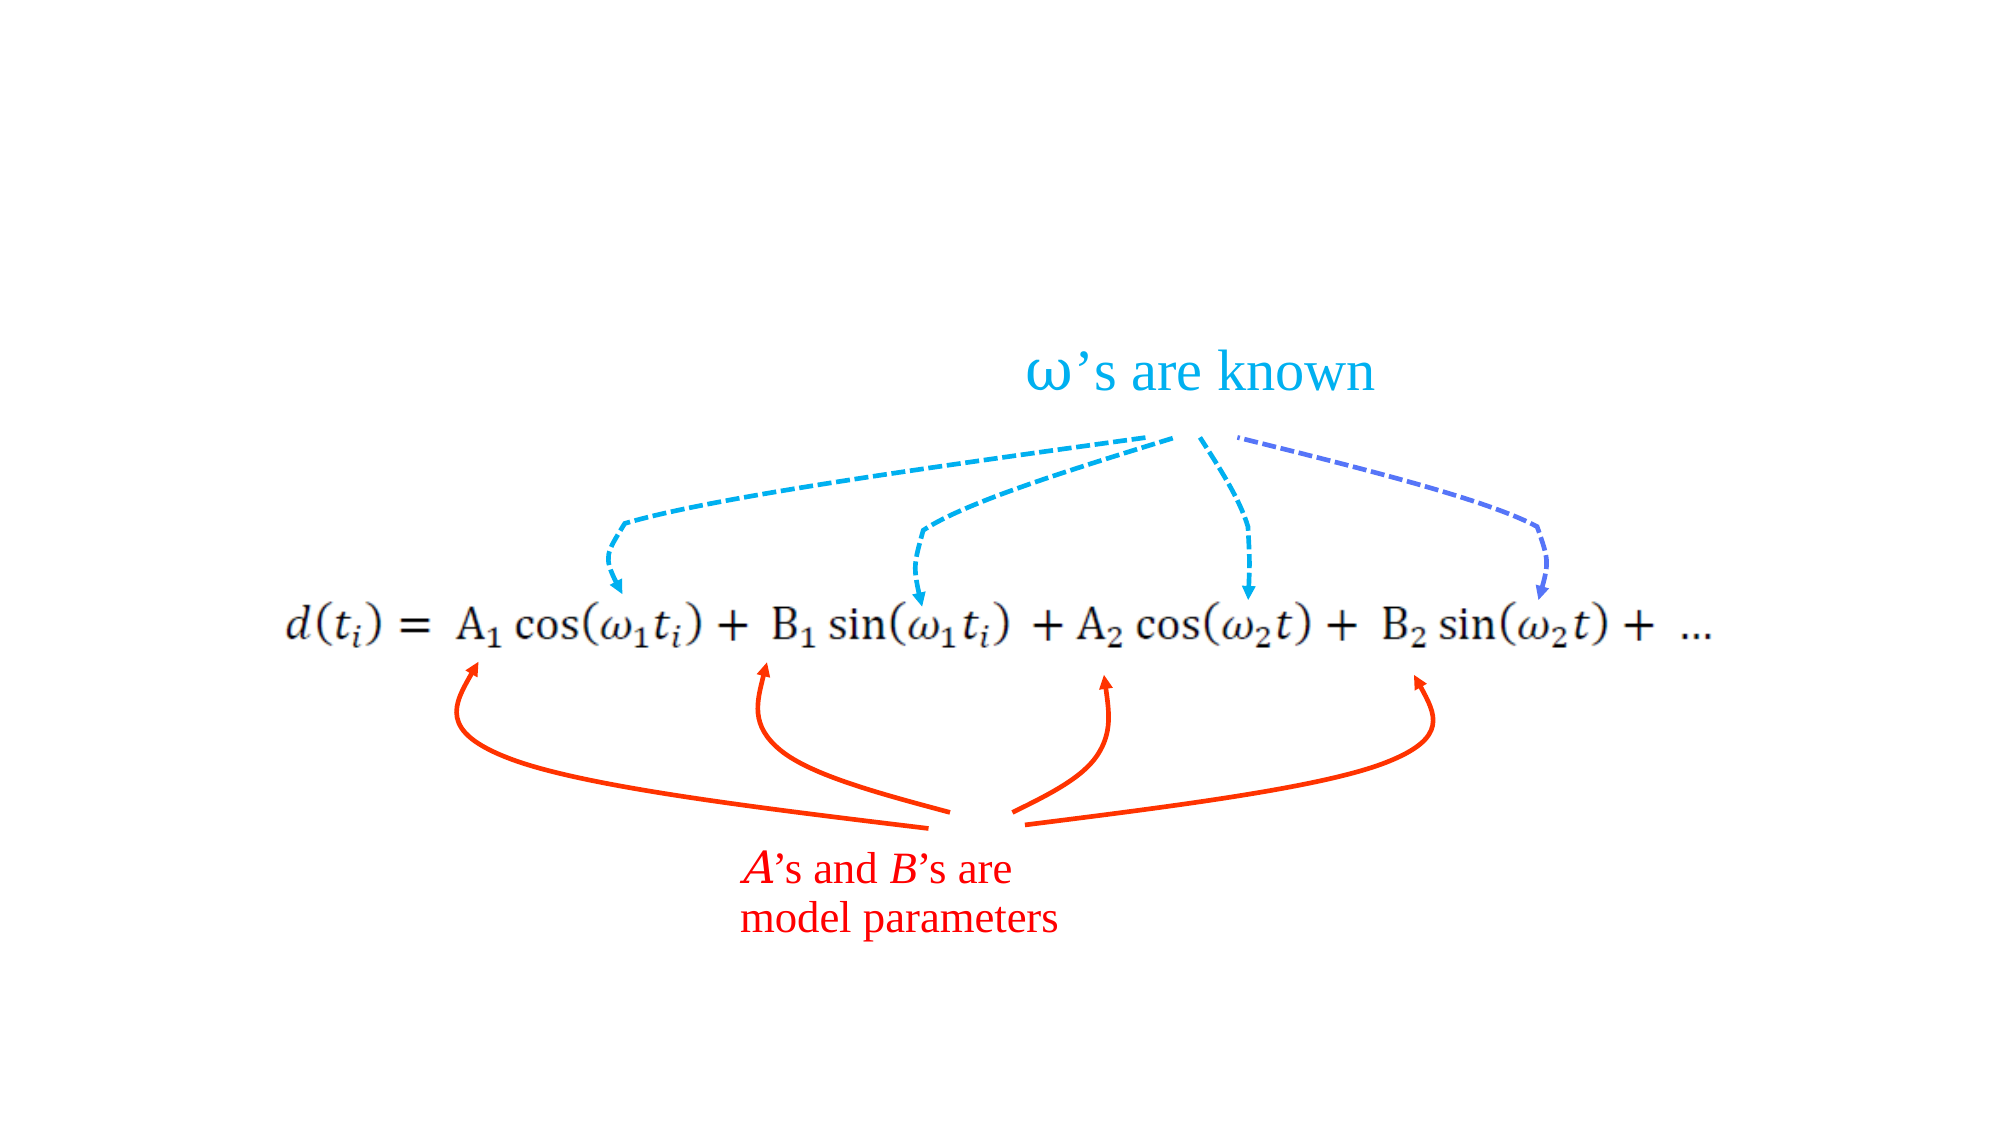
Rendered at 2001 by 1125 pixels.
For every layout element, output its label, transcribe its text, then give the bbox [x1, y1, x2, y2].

text_box ω’s are known [899, 310, 1500, 424]
text_box [607, 437, 1147, 562]
text_box [1012, 694, 1110, 813]
text_box [915, 437, 1176, 562]
text_box [456, 694, 929, 830]
text_box [1237, 436, 1548, 562]
text_box [1199, 437, 1250, 562]
text_box [1024, 694, 1434, 826]
title A’s and B’s are model parameters [725, 837, 1300, 950]
text_box [757, 694, 951, 813]
picture [249, 562, 1749, 695]
